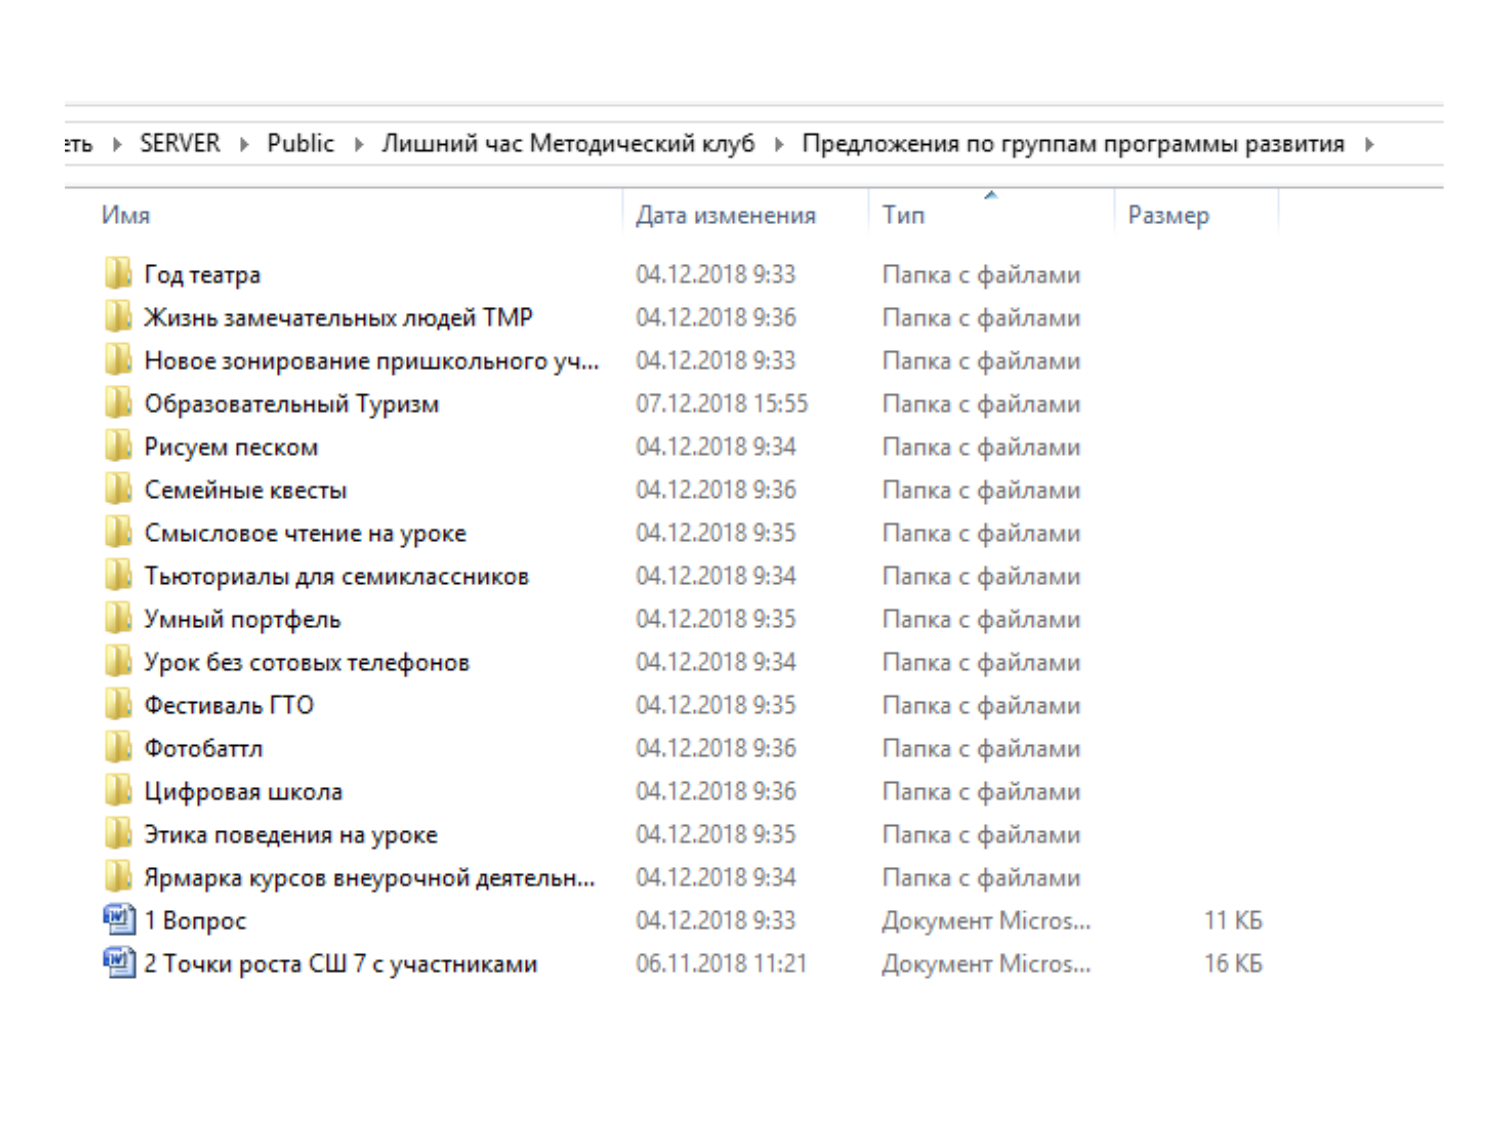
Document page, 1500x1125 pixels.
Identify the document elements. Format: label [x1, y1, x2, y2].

picture [64, 101, 1444, 1048]
